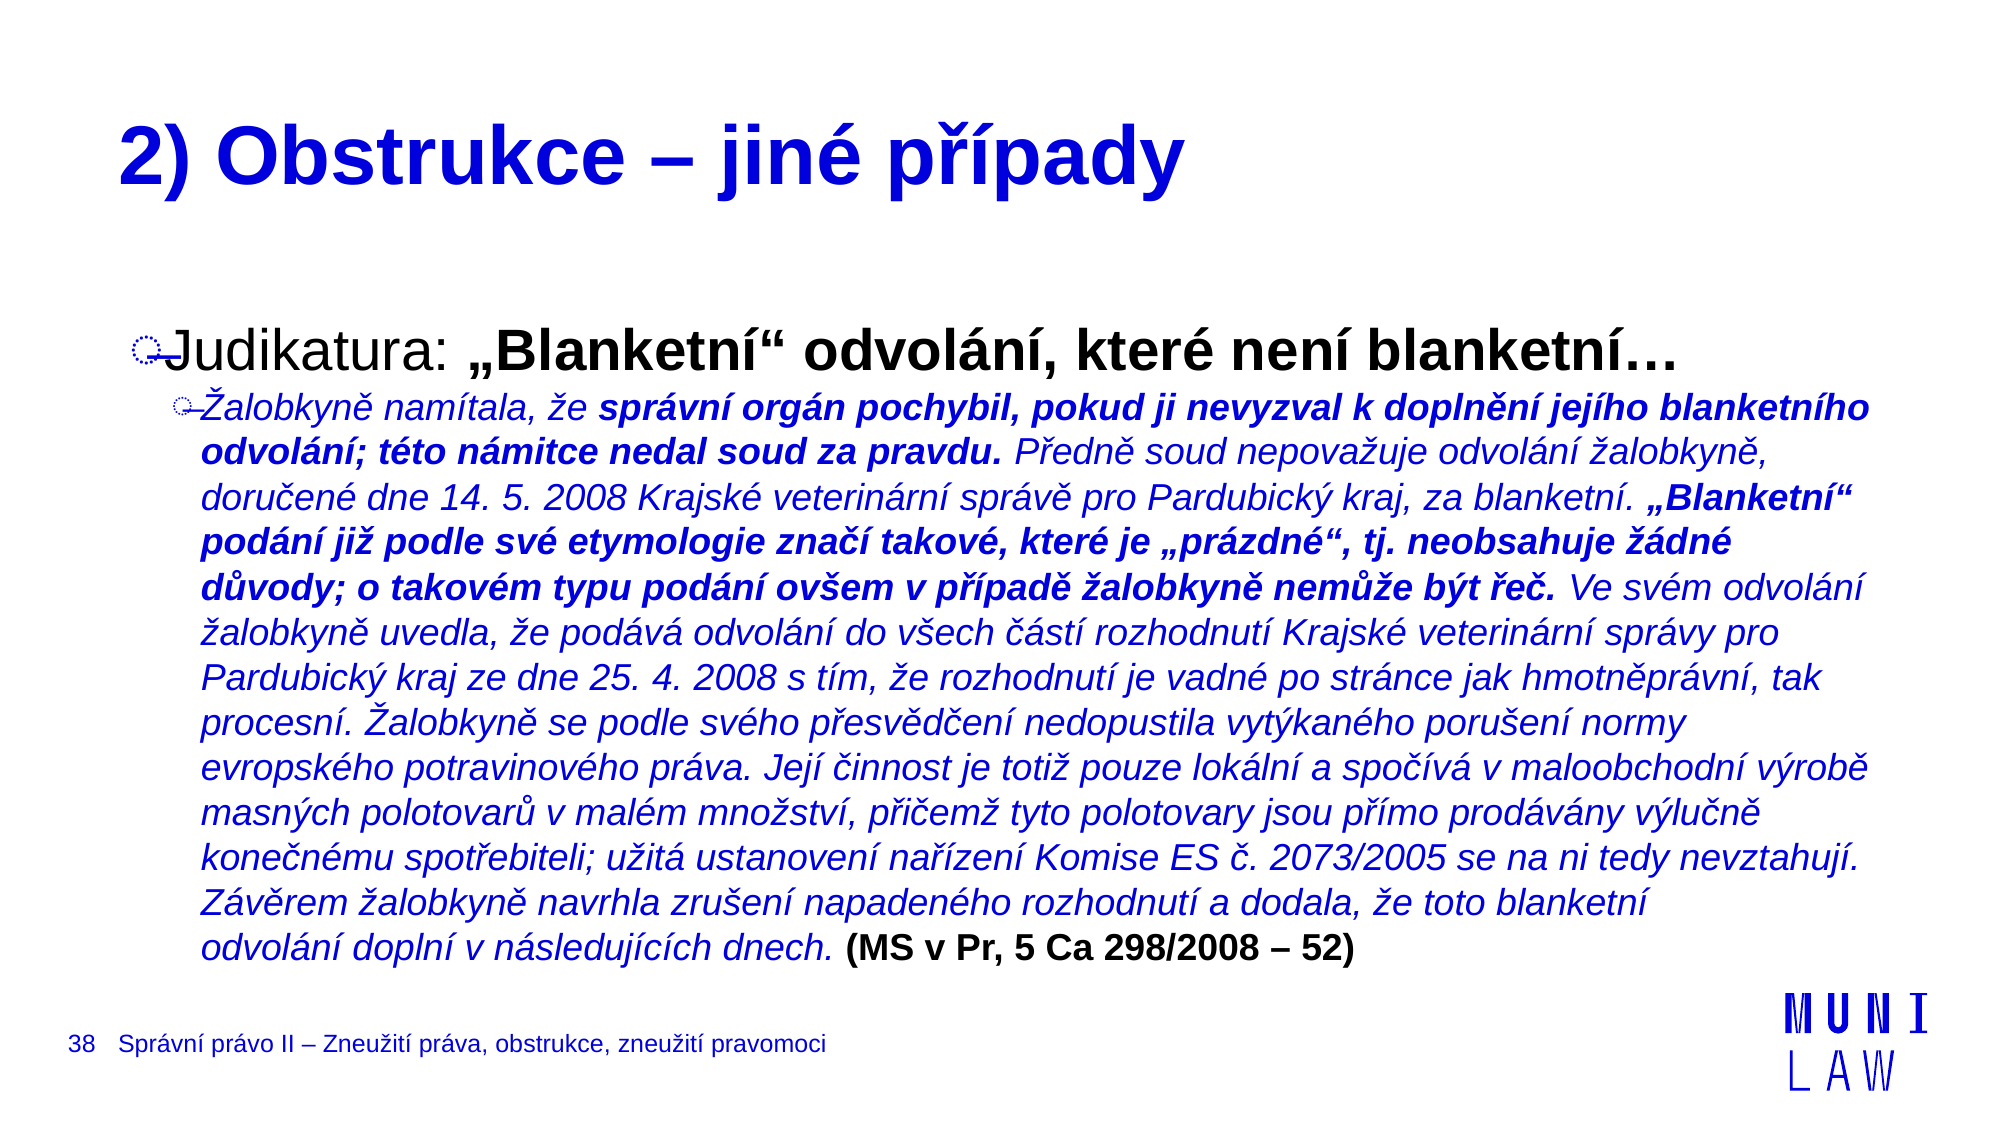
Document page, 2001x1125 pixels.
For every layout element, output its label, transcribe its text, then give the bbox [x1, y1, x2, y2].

slide_number 38 [67, 1021, 110, 1063]
list Judikatura: „Blanketní“ odvolání, které není blanketní… Žalobkyně namítala, že správní orgán pochybil, pokud ji nevyzval k doplnění jejího blanketního odvolání; této námitce nedal soud za pravdu. Předně soud nepovažuje odvolání žalobkyně, doručené dne 14. 5. 2008 Krajské veterinární správě pro Pardubický kraj, za blanketní. „Blanketní“ podání již podle své etymologie značí takové, které je „prázdné“, tj. neobsahuje žádné důvody; o takovém typu podání ovšem v případě žalobkyně nemůže být řeč. Ve svém odvolání žalobkyně uvedla, že podává odvolání do všech částí rozhodnutí Krajské veterinární správy pro Pardubický kraj ze dne 25. 4. 2008 s tím, že rozhodnutí je vadné po stránce jak hmotněprávní, tak procesní. Žalobkyně se podle svého přesvědčení nedopustila vytýkaného porušení normy evropského potravinového práva. Její činnost je totiž pouze lokální a spočívá v maloobchodní výrobě masných polotovarů v malém množství, přičemž tyto polotovary jsou přímo prodávány výlučně konečnému spotřebiteli; užitá ustanovení nařízení Komise ES č. 2073/2005 se na ni tedy nevztahují. Závěrem žalobkyně navrhla zrušení napadeného rozhodnutí a dodala, že toto blanketní odvolání doplní v následujících dnech. (MS v Pr, 5 Ca 298/2008 – 52) [118, 277, 1883, 957]
footer Správní právo II – Zneužití práva, obstrukce, zneužití pravomoci [118, 1021, 1418, 1063]
title 2) Obstrukce – jiné případy [118, 118, 1883, 193]
